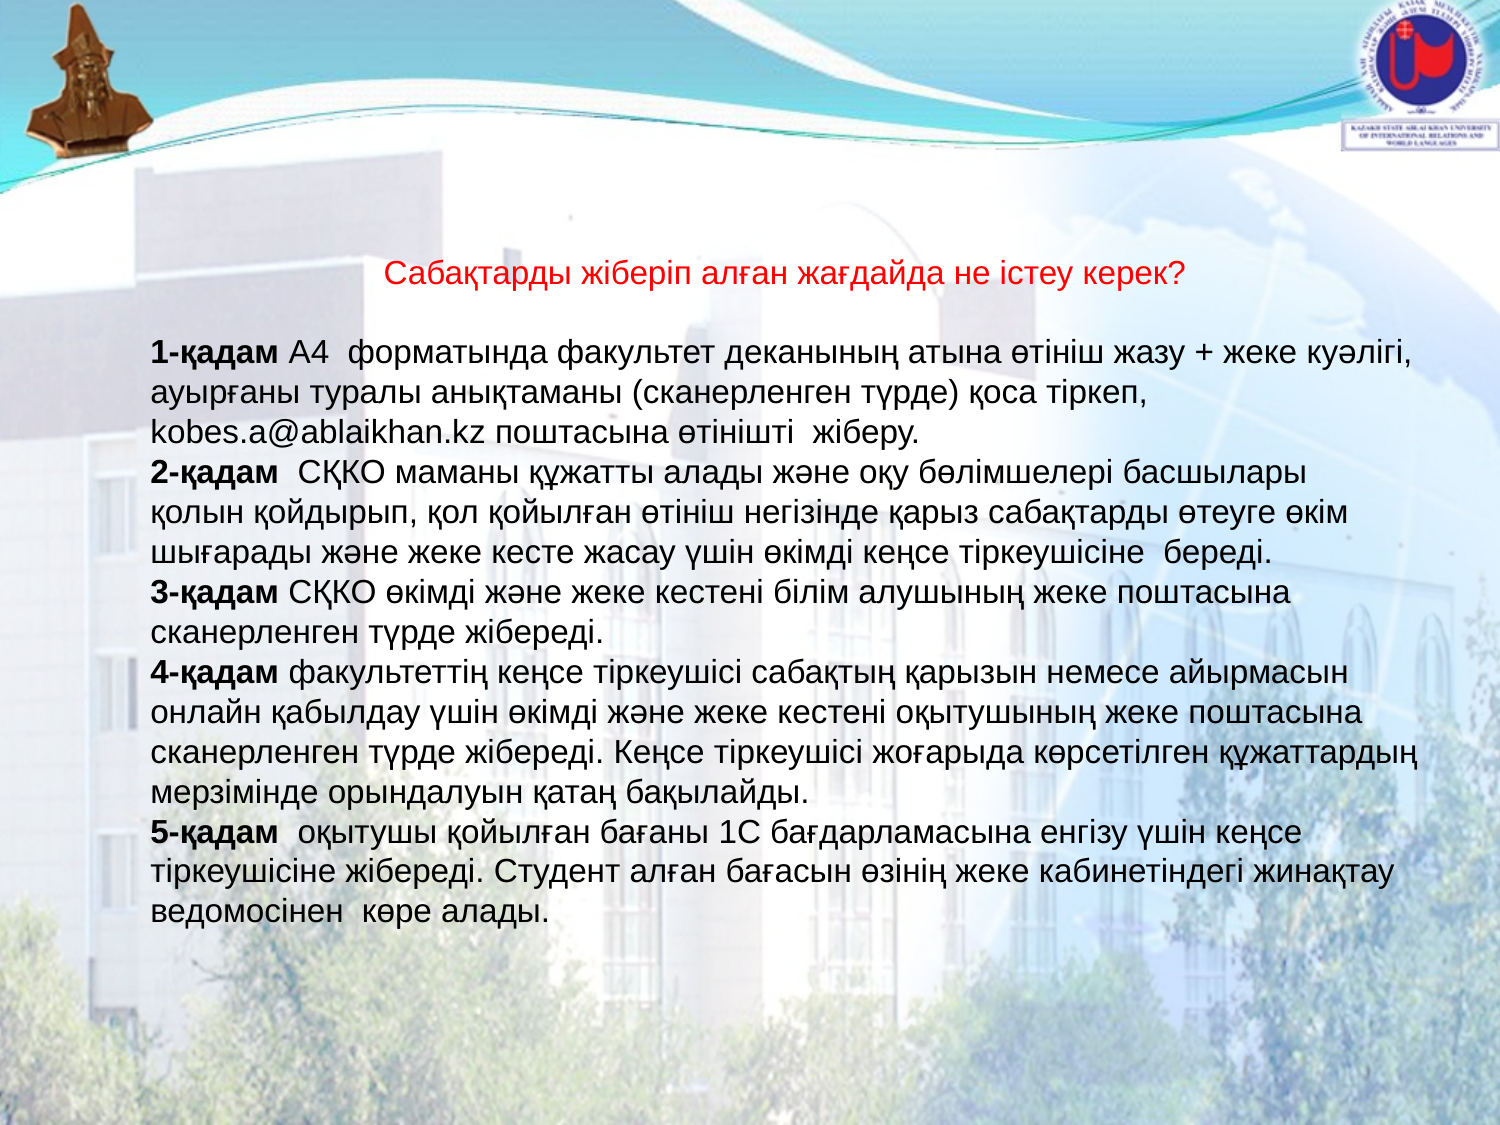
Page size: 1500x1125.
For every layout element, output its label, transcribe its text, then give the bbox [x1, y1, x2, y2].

text_box Сабақтарды жіберіп алған жағдайда не істеу керек? 1-қадам A4 форматында факультет деканының атына өтініш жазу + жеке куәлігі, ауырғаны туралы анықтаманы (сканерленген түрде) қоса тіркеп, kobes.a@ablaikhan.kz поштасына өтінішті жіберу. 2-қадам СҚКО маманы құжатты алады және оқу бөлімшелері басшылары қолын қойдырып, қол қойылған өтініш негізінде қарыз сабақтарды өтеуге өкім шығарады және жеке кесте жасау үшін өкімді кеңсе тіркеушісіне береді. 3-қадам СҚКО өкімді және жеке кестені білім алушының жеке поштасына сканерленген түрде жібереді. 4-қадам факультеттің кеңсе тіркеушісі сабақтың қарызын немесе айырмасын онлайн қабылдау үшін өкімді және жеке кестені оқытушының жеке поштасына сканерленген түрде жібереді. Кеңсе тіркеушісі жоғарыда көрсетілген құжаттардың мерзімінде орындалуын қатаң бақылайды. 5-қадам оқытушы қойылған бағаны 1С бағдарламасына енгізу үшін кеңсе тіркеушісіне жібереді. Студент алған бағасын өзінің жеке кабинетіндегі жинақтау ведомосінен көре алады. [135, 243, 1435, 937]
picture [0, 0, 1500, 1125]
